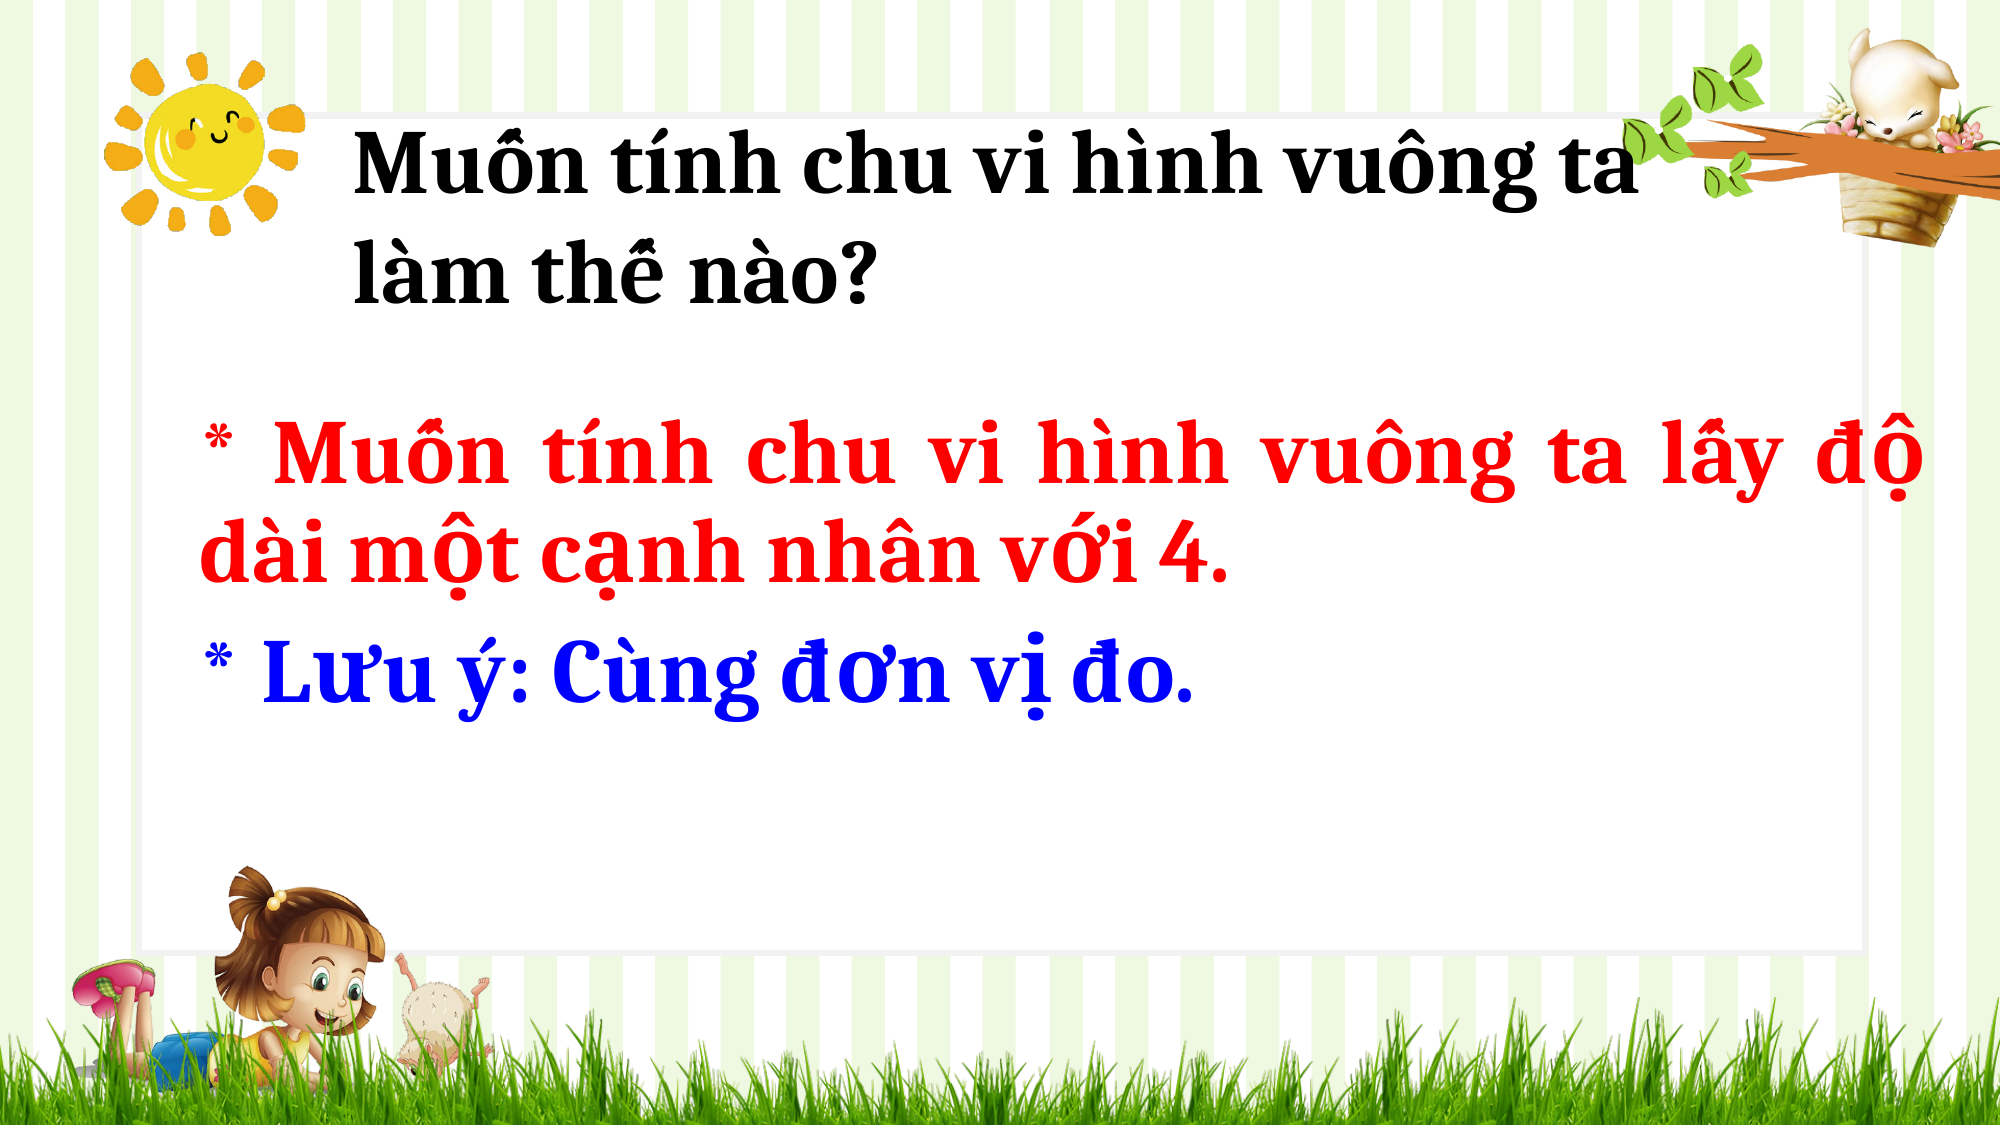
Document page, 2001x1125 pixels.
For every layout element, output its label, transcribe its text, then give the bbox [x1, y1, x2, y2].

text_box Muốn tính chu vi hình vuông ta làm thế nào? [337, 94, 1815, 330]
text_box * Muốn tính chu vi hình vuông ta lấy độ dài một cạnh nhân với 4. * Lưu ý: Cùng đơn vị đo. [184, 266, 1942, 981]
picture [1622, 27, 2000, 248]
picture [104, 52, 328, 236]
picture [0, 865, 2000, 1125]
